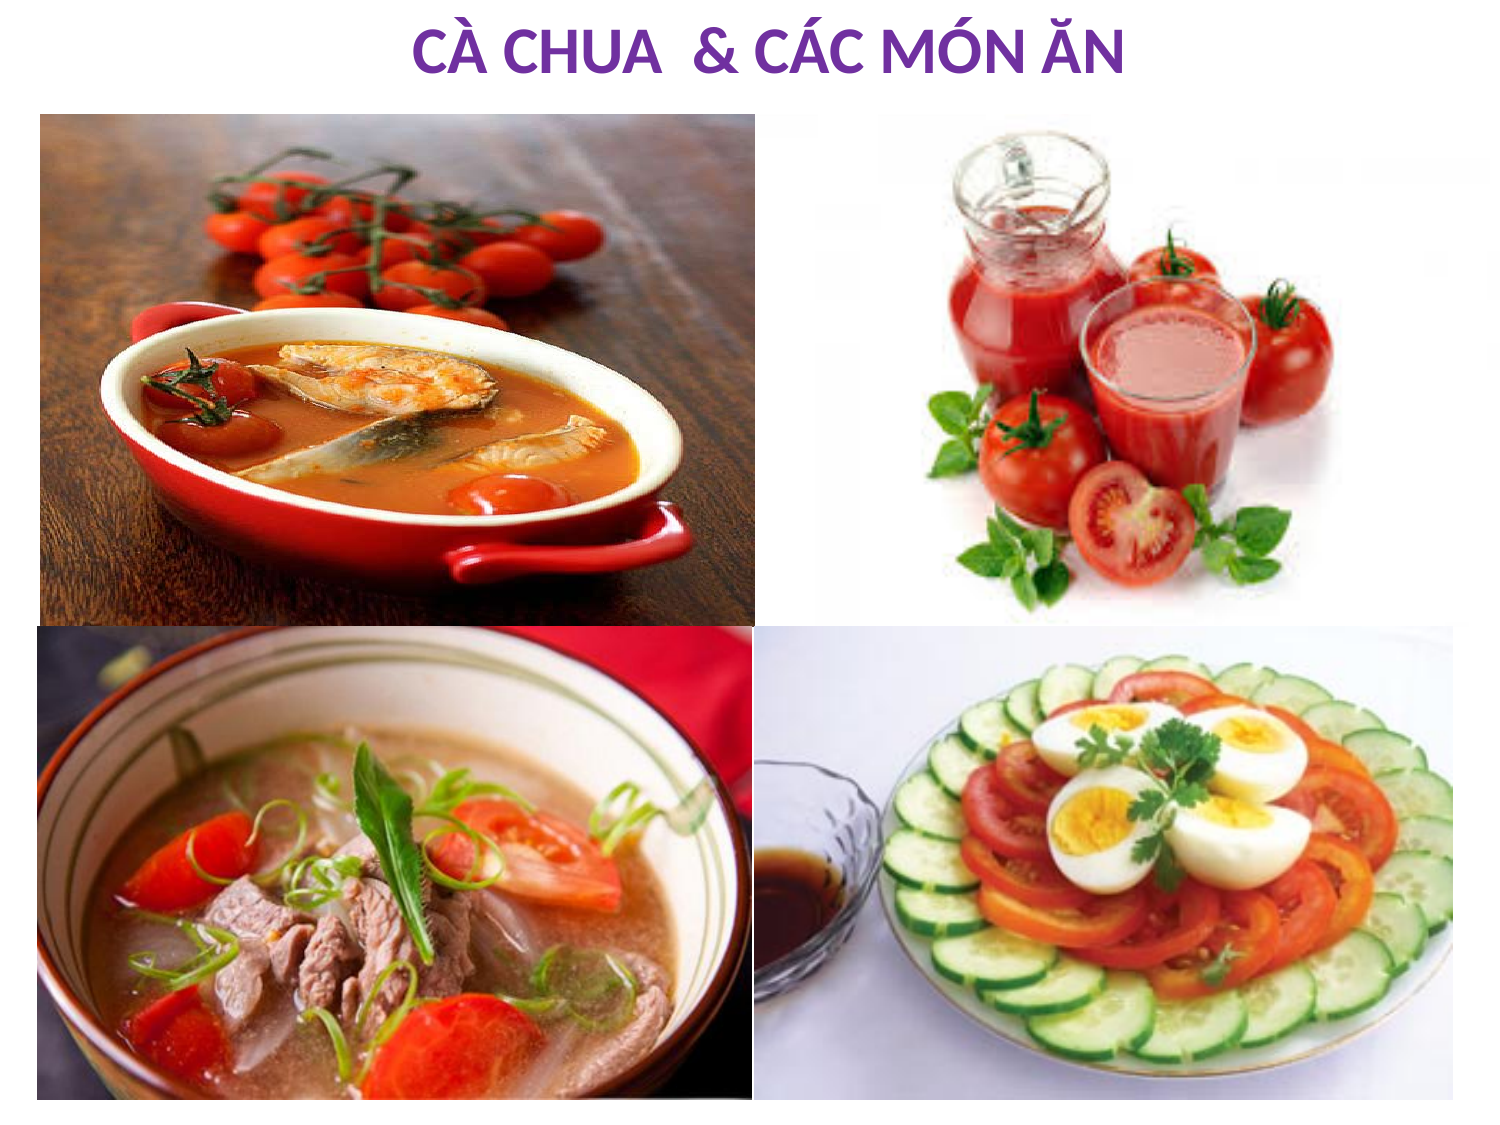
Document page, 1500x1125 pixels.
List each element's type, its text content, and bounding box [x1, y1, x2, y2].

picture [37, 114, 1500, 1101]
text_box CÀ CHUA & CÁC MÓN ĂN [37, 0, 1500, 95]
